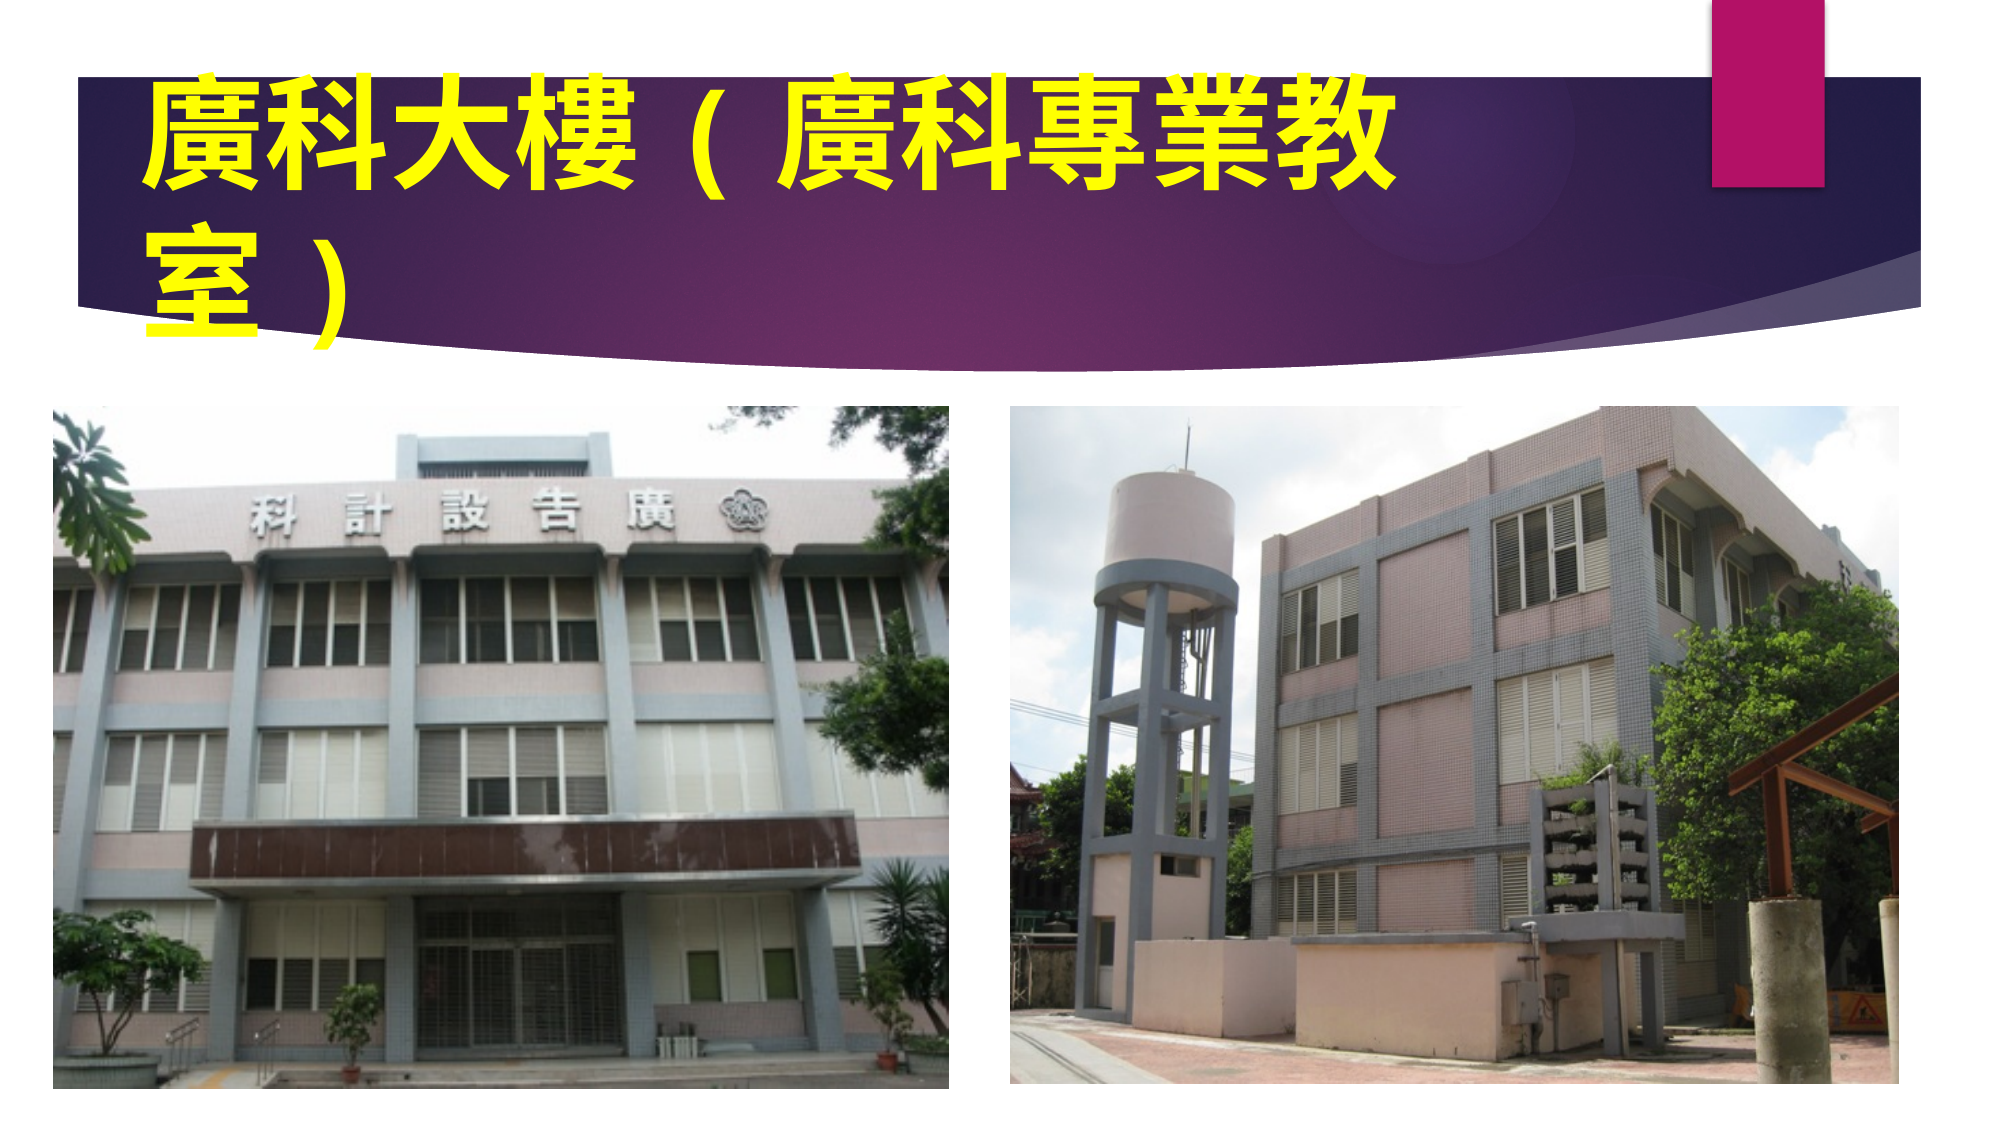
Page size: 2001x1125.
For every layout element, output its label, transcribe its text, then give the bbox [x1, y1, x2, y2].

title 廣科大樓(廣科專業教室) [124, 146, 1562, 263]
picture [1010, 406, 1899, 1084]
picture [53, 406, 949, 1089]
